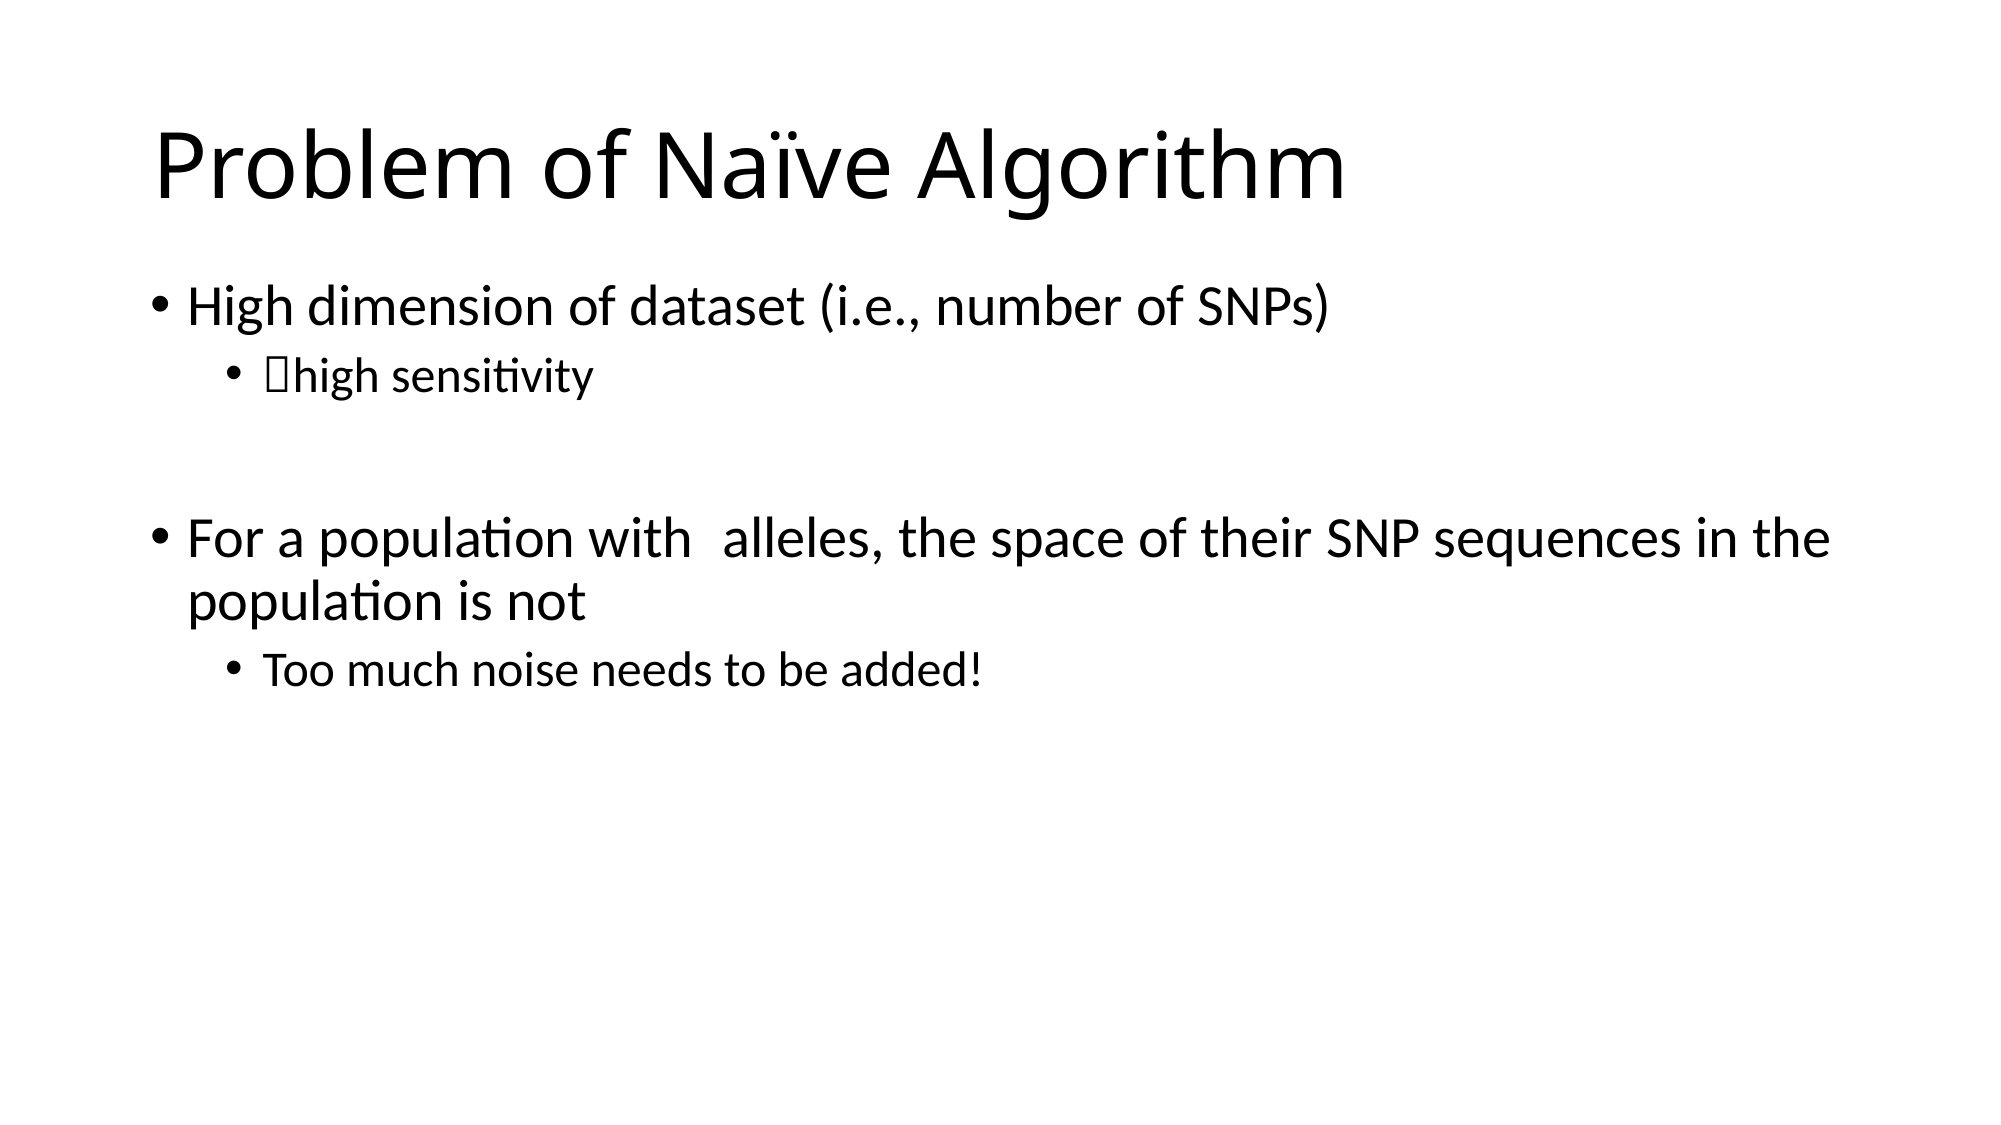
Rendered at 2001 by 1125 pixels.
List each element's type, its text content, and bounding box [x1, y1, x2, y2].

title Problem of Naïve Algorithm [137, 59, 1863, 278]
